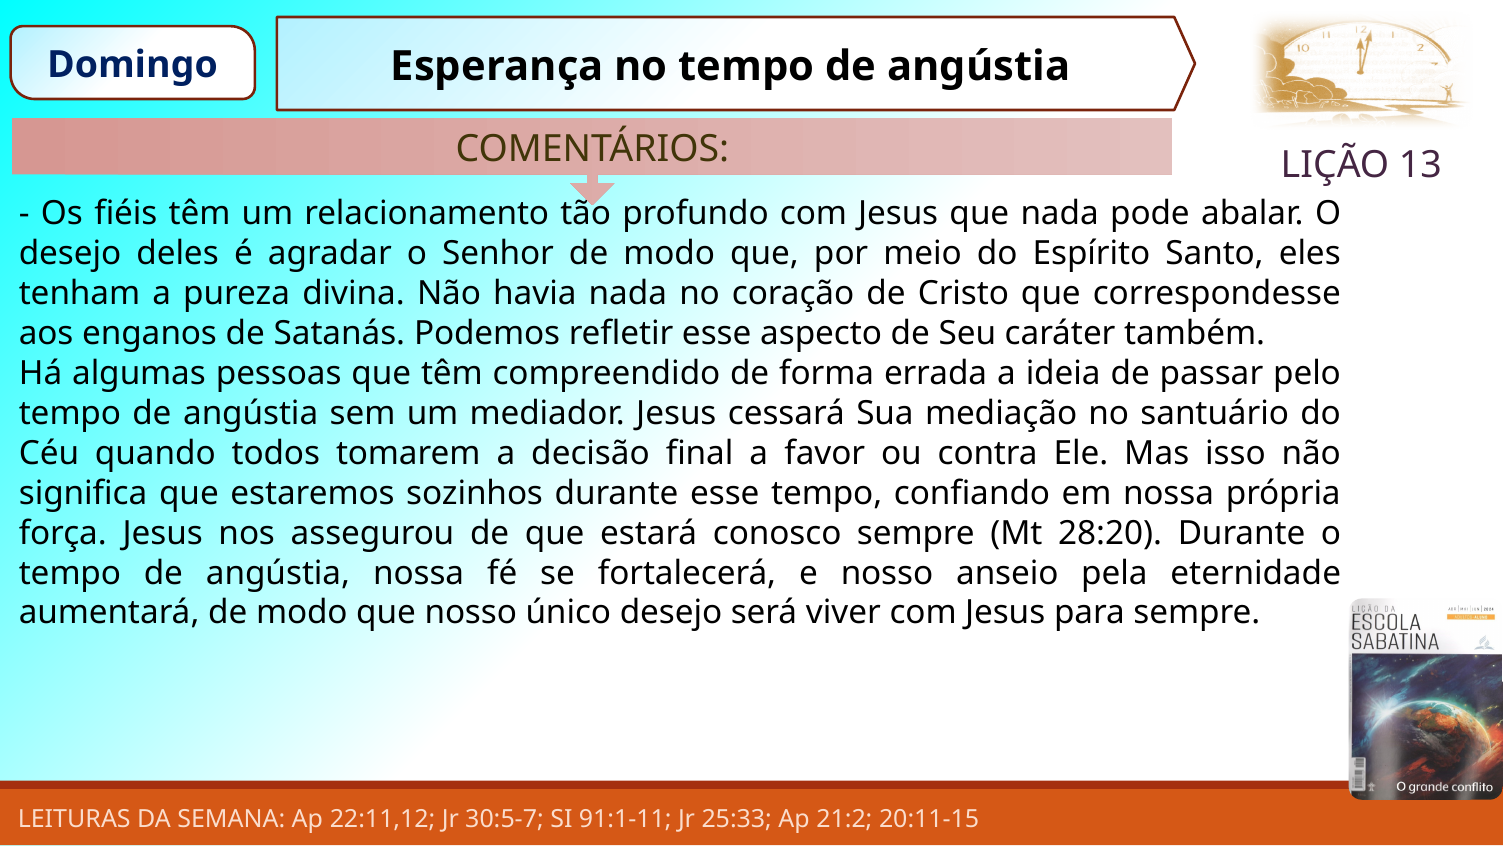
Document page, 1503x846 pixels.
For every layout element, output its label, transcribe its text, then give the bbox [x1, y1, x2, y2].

picture [1348, 597, 1503, 801]
text_box - Os fiéis têm um relacionamento tão profundo com Jesus que nada pode abalar. O desejo deles é agradar o Senhor de modo que, por meio do Espírito Santo, eles tenham a pureza divina. Não havia nada no coração de Cristo que correspondesse aos enganos de Satanás. Podemos refletir esse aspecto de Seu caráter também. Há algumas pessoas que têm compreendido de forma errada a ideia de passar pelo tempo de angústia sem um mediador. Jesus cessará Sua mediação no santuário do Céu quando todos tomarem a decisão final a favor ou contra Ele. Mas isso não significa que estaremos sozinhos durante esse tempo, confiando em nossa própria força. Jesus nos assegurou de que estará conosco sempre (Mt 28:20). Durante o tempo de angústia, nossa fé se fortalecerá, e nosso anseio pela eternidade aumentará, de modo que nosso único desejo será viver com Jesus para sempre. [4, 184, 1358, 638]
picture [1248, 9, 1474, 132]
text_box COMENTÁRIOS: [10, 116, 1174, 207]
text_box Domingo [9, 24, 257, 101]
text_box LIÇÃO 13 [1265, 141, 1458, 193]
text_box LEITURAS DA SEMANA: Ap 22:11,12; Jr 30:5-7; SI 91:1-11; Jr 25:33; Ap 21:2; 20:11-15 [3, 794, 1421, 840]
text_box Esperança no tempo de angústia [275, 15, 1197, 112]
